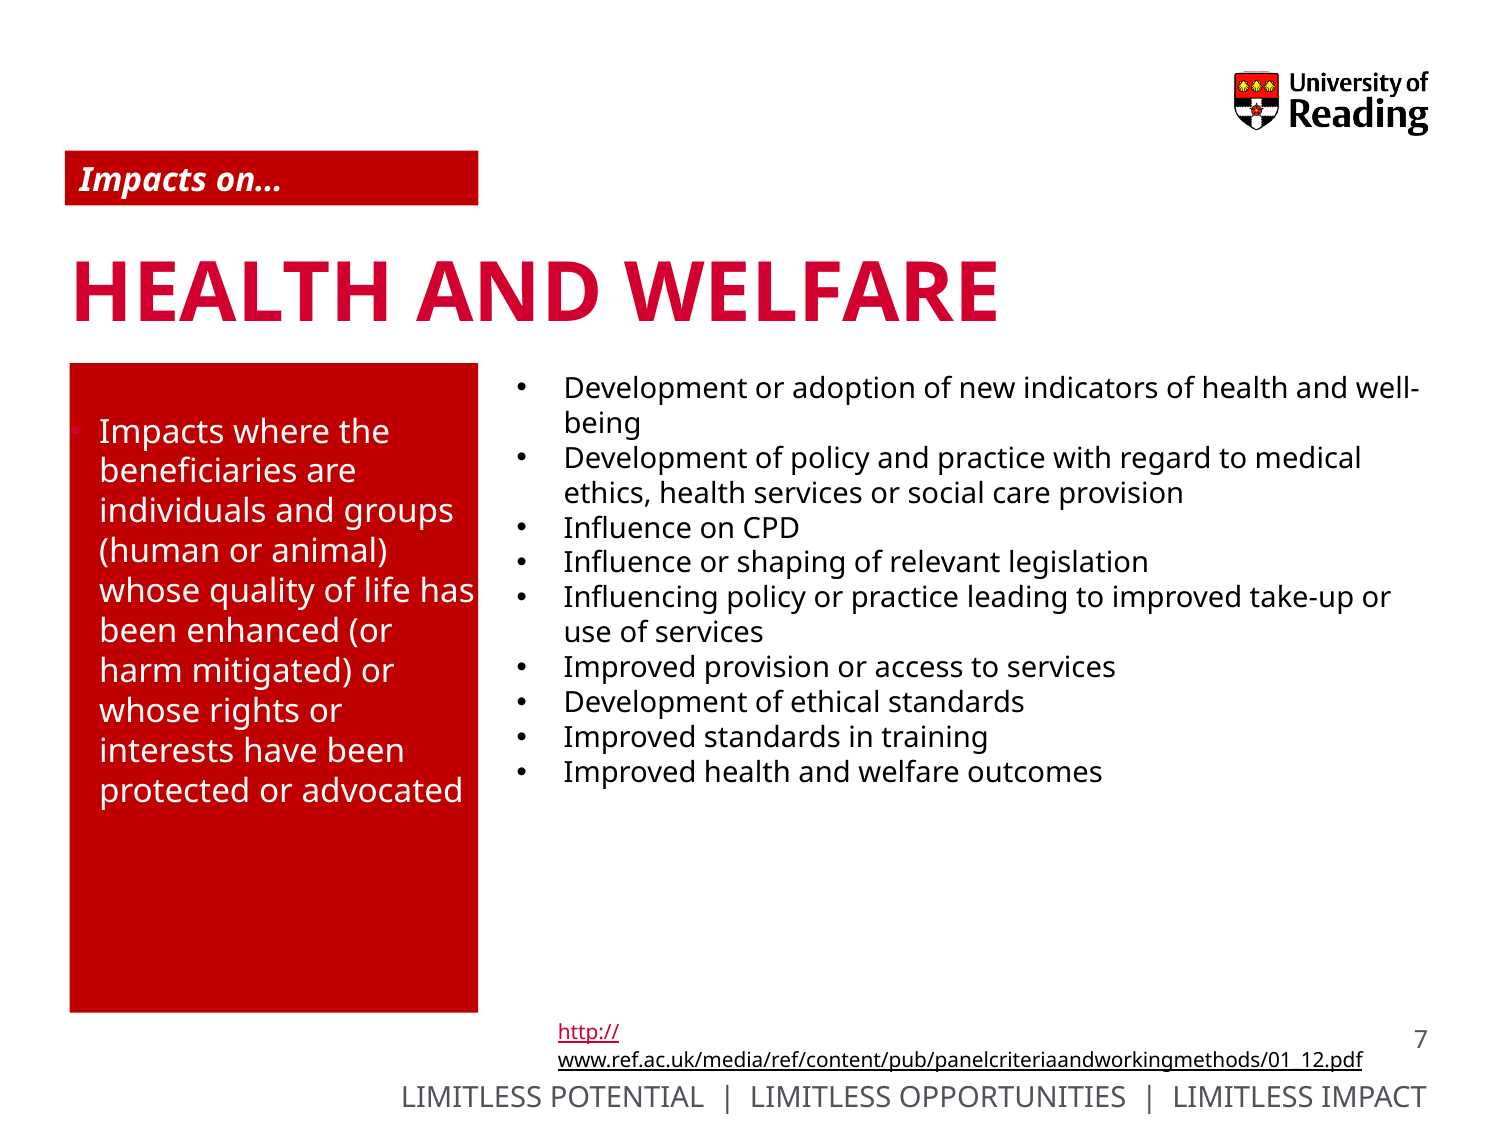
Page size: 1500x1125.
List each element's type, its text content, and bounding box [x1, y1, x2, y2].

title Health and welfare [69, 202, 1428, 339]
text_box Impacts on… [64, 150, 479, 206]
text_box Development or adoption of new indicators of health and well-being Development of policy and practice with regard to medical ethics, health services or social care provision Influence on CPD Influence or shaping of relevant legislation Influencing policy or practice leading to improved take-up or use of services Improved provision or access to services Development of ethical standards Improved standards in training Improved health and welfare outcomes [501, 361, 1453, 796]
text_box http://www.ref.ac.uk/media/ref/content/pub/panelcriteriaandworkingmethods/01_12.pdf [543, 1011, 1412, 1083]
slide_number 7 [1412, 1023, 1428, 1065]
list Impacts where the beneficiaries are individuals and groups (human or animal) whose quality of life has been enhanced (or harm mitigated) or whose rights or interests have been protected or advocated [69, 363, 479, 1013]
picture [1234, 71, 1429, 136]
